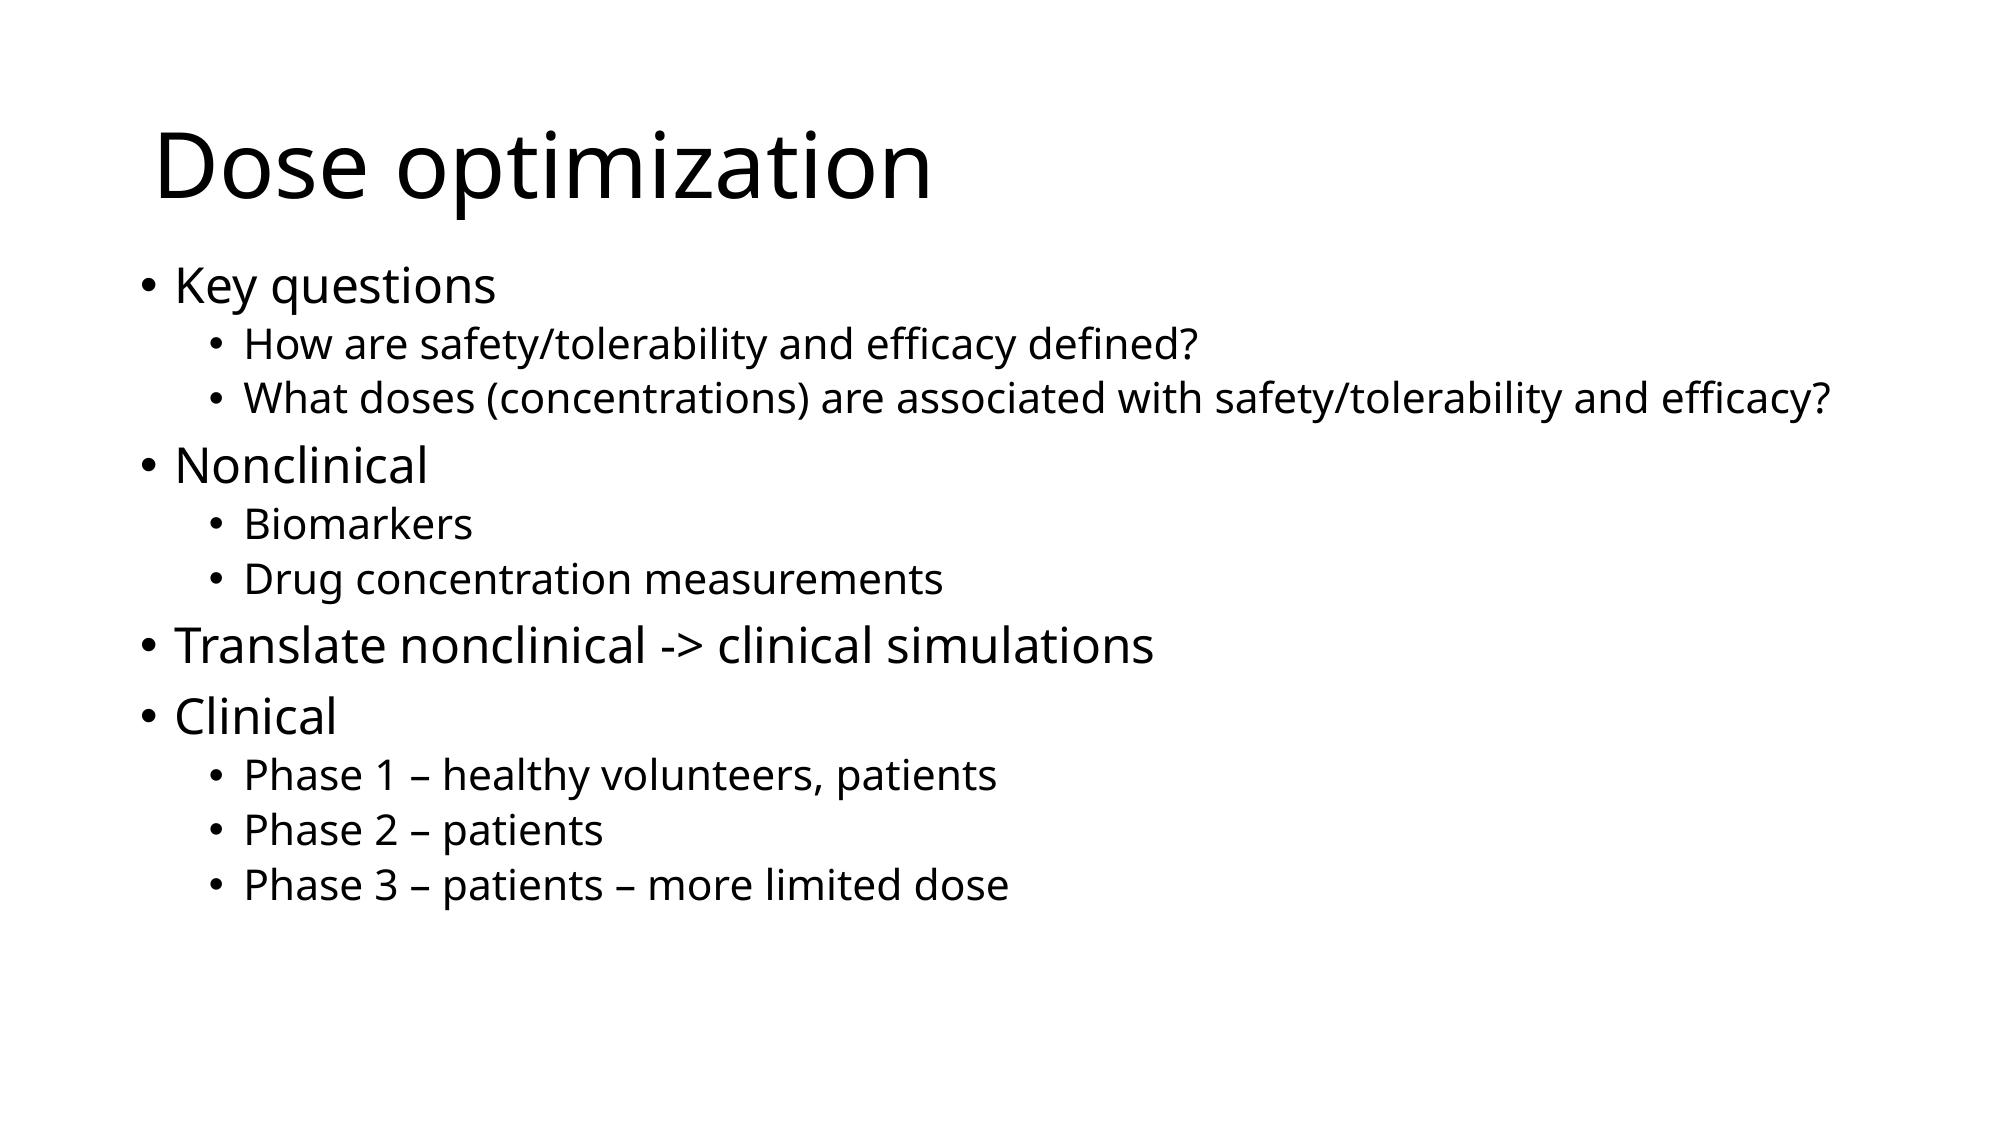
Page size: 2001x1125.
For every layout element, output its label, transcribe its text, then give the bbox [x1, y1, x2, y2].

title Dose optimization [137, 59, 1863, 278]
list Key questions How are safety/tolerability and efficacy defined? What doses (concentrations) are associated with safety/tolerability and efficacy? Nonclinical Biomarkers Drug concentration measurements Translate nonclinical -> clinical simulations Clinical Phase 1 – healthy volunteers, patients Phase 2 – patients Phase 3 – patients – more limited dose [125, 253, 1850, 967]
